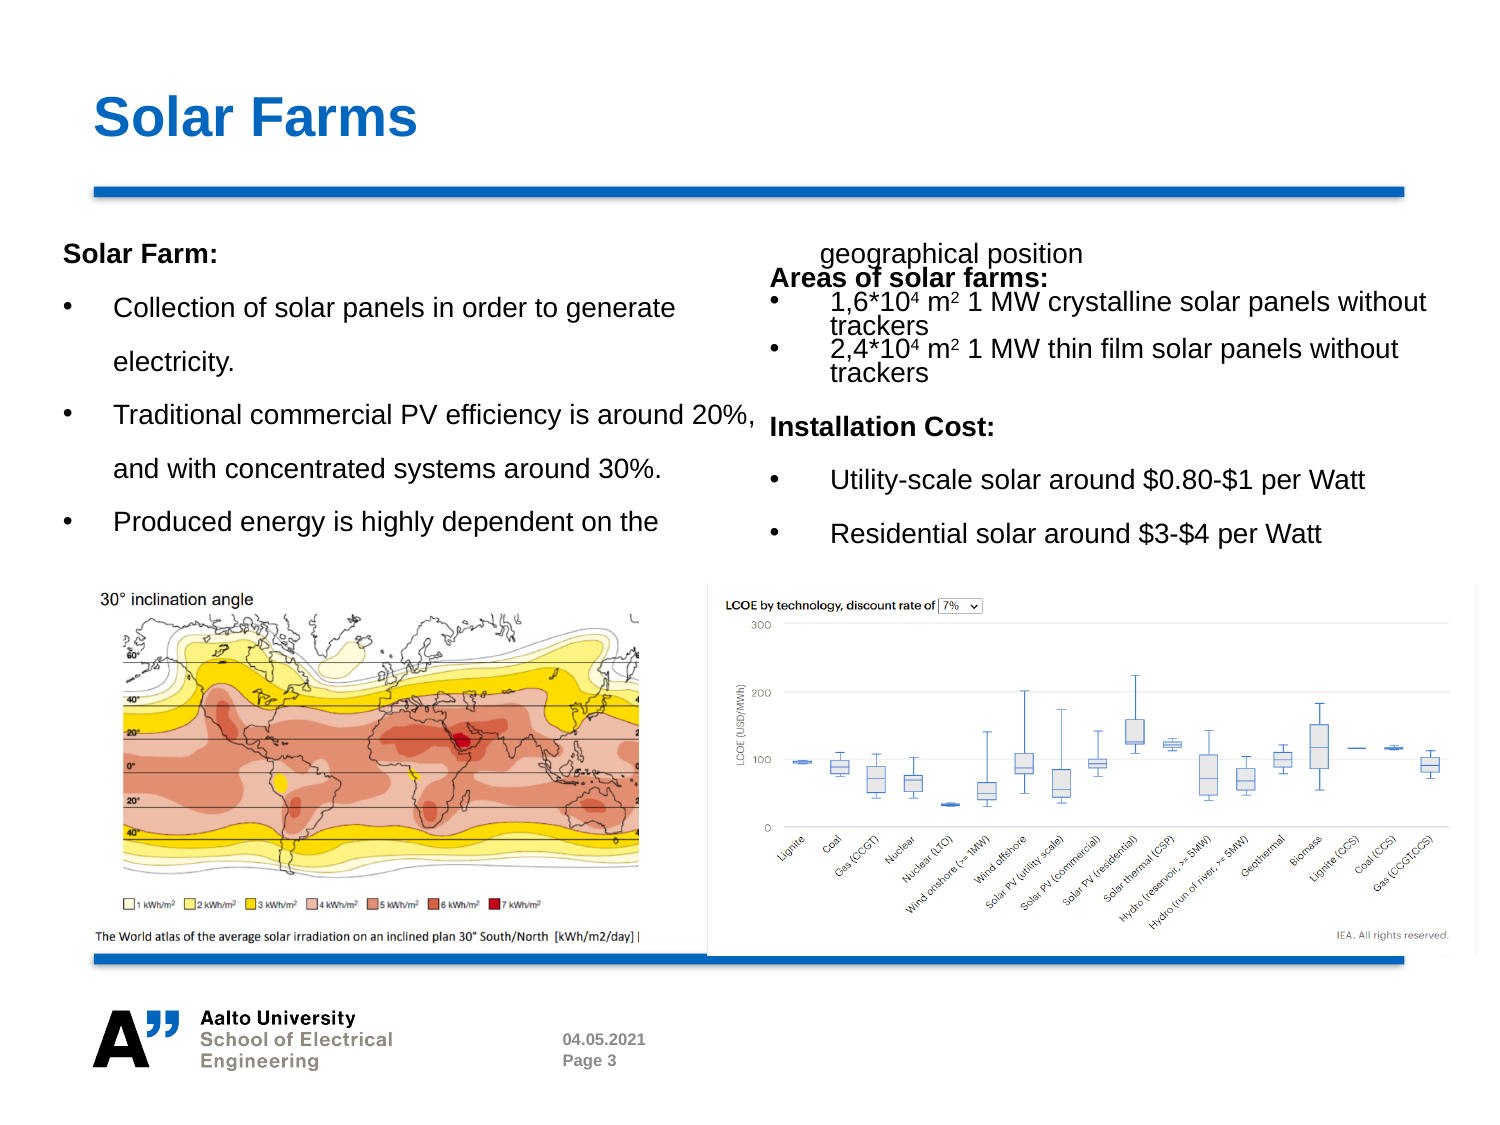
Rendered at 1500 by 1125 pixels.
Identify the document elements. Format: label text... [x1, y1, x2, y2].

picture [706, 583, 1477, 957]
picture [93, 587, 640, 947]
title Solar Farms [93, 80, 1369, 228]
slide_number Page 3 [562, 1050, 816, 1071]
list Solar Farm: Collection of solar panels in order to generate electricity. Traditional commercial PV efficiency is around 20%, and with concentrated systems around 30%. Produced energy is highly dependent on the geographical position Areas of solar farms: 1,6*104 m2 1 MW crystalline solar panels without trackers 2,4*104 m2 1 MW thin film solar panels without trackers Installation Cost: Utility-scale solar around $0.80-$1 per Watt Residential solar around $3-$4 per Watt [62, 215, 1477, 554]
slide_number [562, 1029, 816, 1050]
picture [35, 953, 449, 1125]
